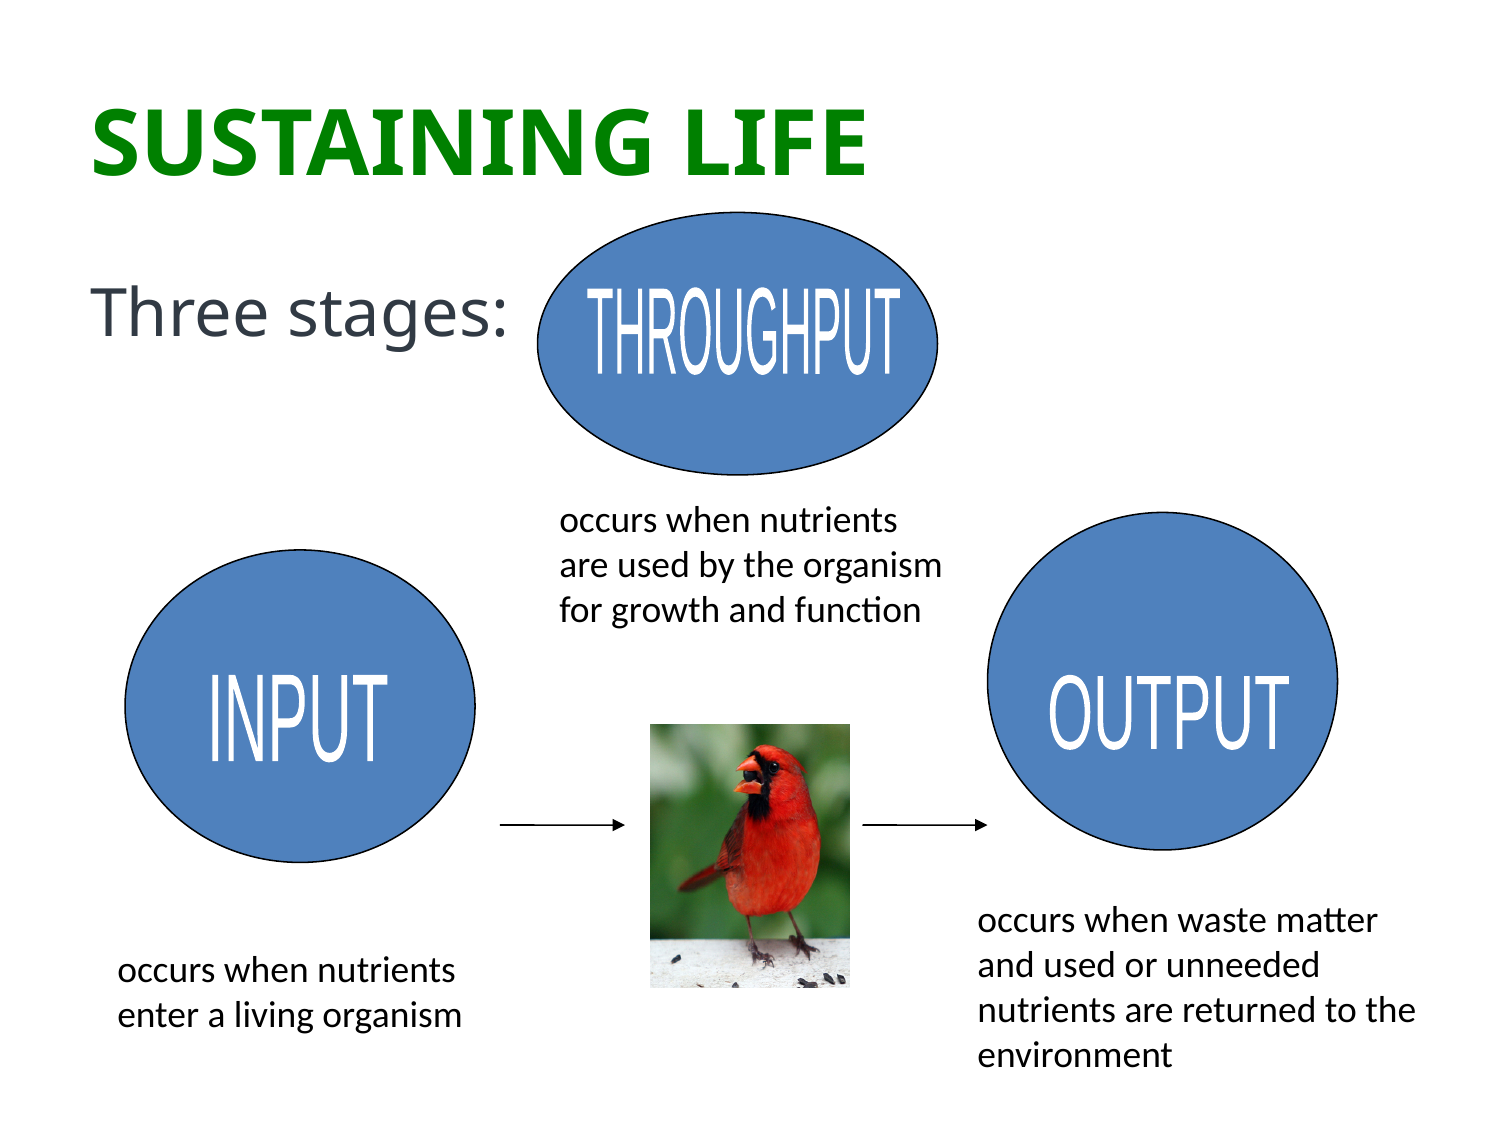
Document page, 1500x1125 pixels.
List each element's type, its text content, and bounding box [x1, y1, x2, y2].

text_box [125, 549, 476, 863]
text_box [499, 818, 625, 832]
picture [649, 724, 851, 988]
text_box occurs when waste matter and used or unneeded nutrients are returned to the environment [962, 887, 1441, 1083]
text_box [537, 212, 938, 475]
title SUSTAINING LIFE [75, 45, 1425, 233]
list Three stages: [75, 262, 1425, 1005]
text_box [862, 818, 988, 832]
text_box occurs when nutrients enter a living organism [102, 937, 480, 1043]
text_box occurs when nutrients are used by the organism for growth and function [544, 487, 959, 638]
text_box [987, 512, 1338, 850]
